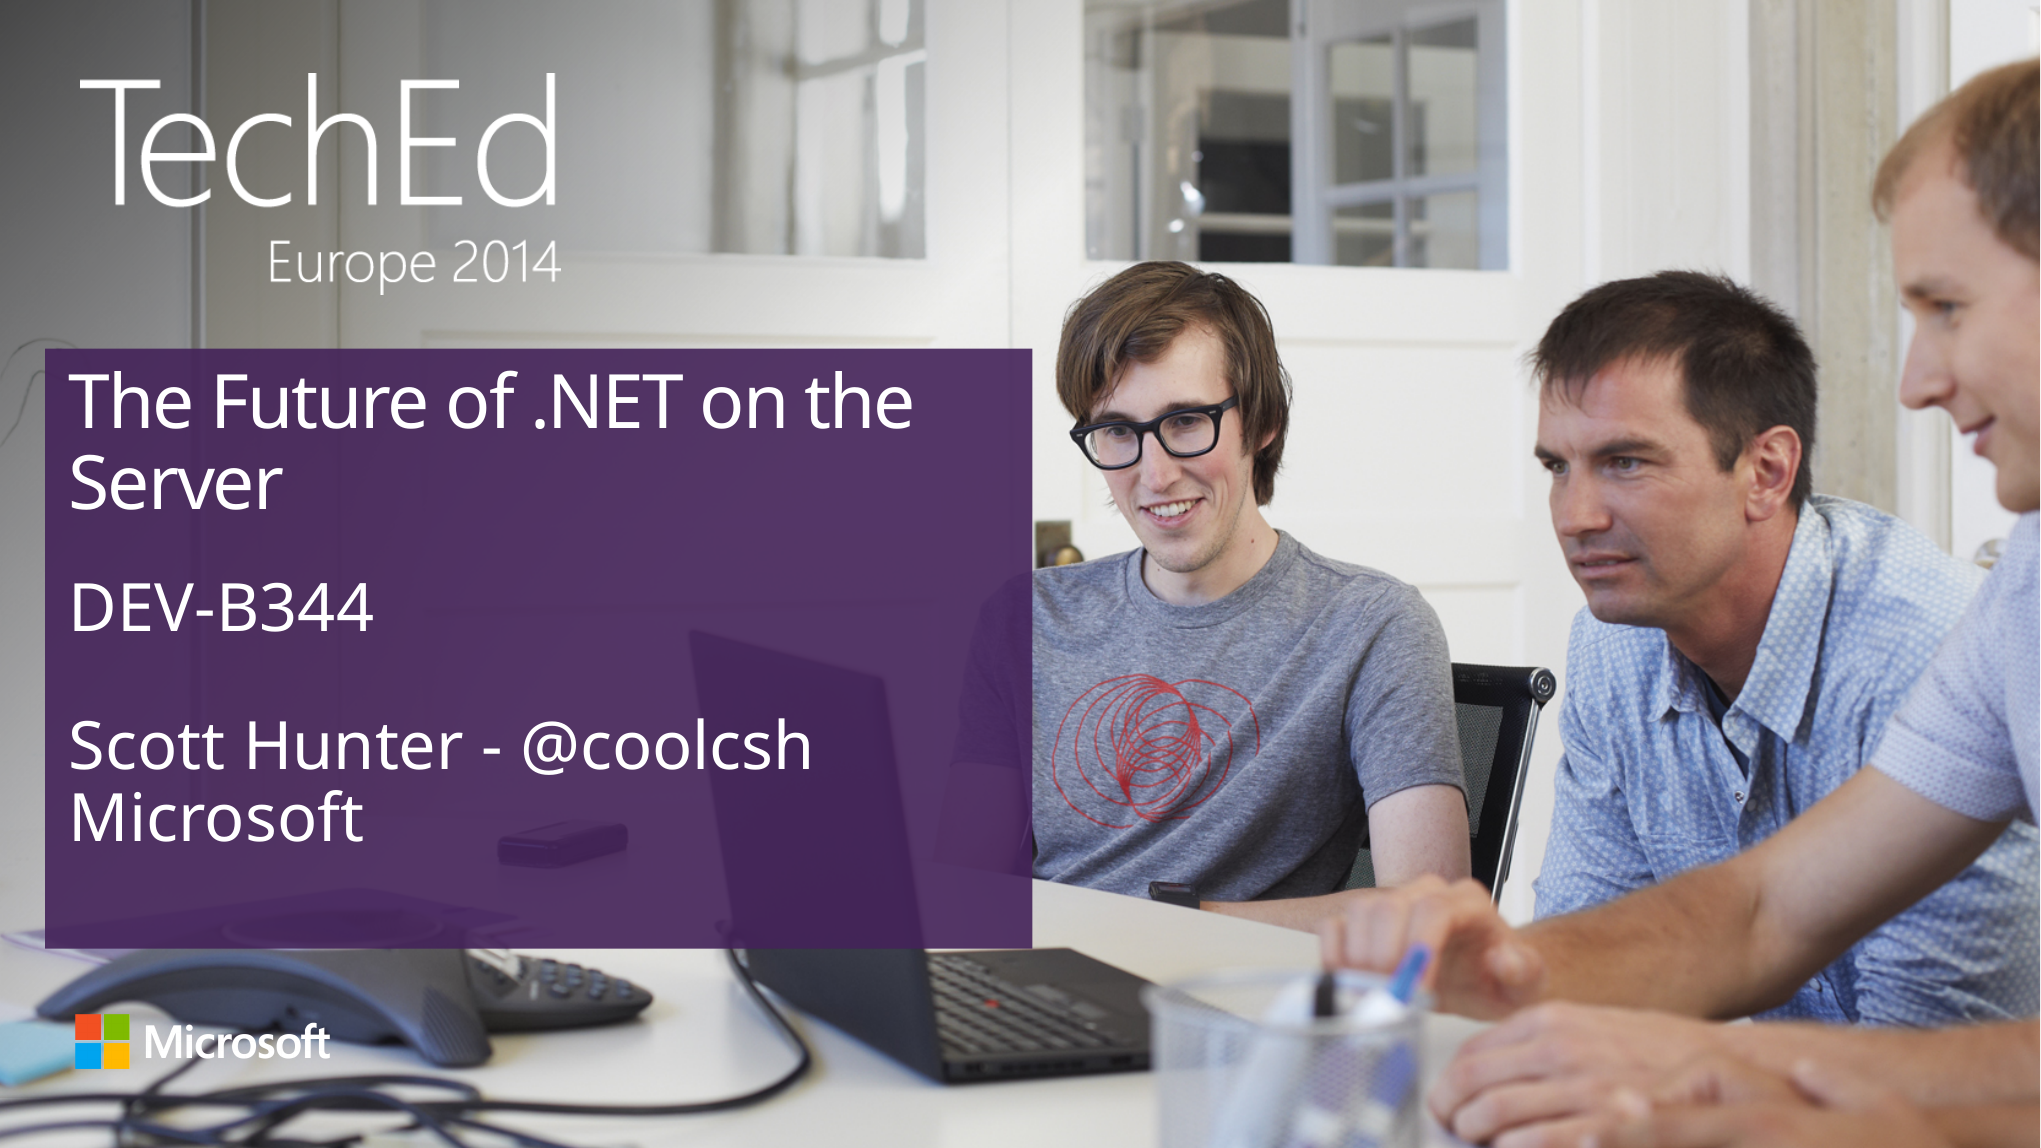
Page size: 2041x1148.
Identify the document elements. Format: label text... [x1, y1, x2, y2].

text_box DEV-B344 [45, 556, 1095, 812]
title The Future of .NET on the Server [44, 348, 1033, 694]
list Scott Hunter - @coolcsh Microsoft [45, 812, 1033, 949]
picture [0, 0, 2041, 1148]
